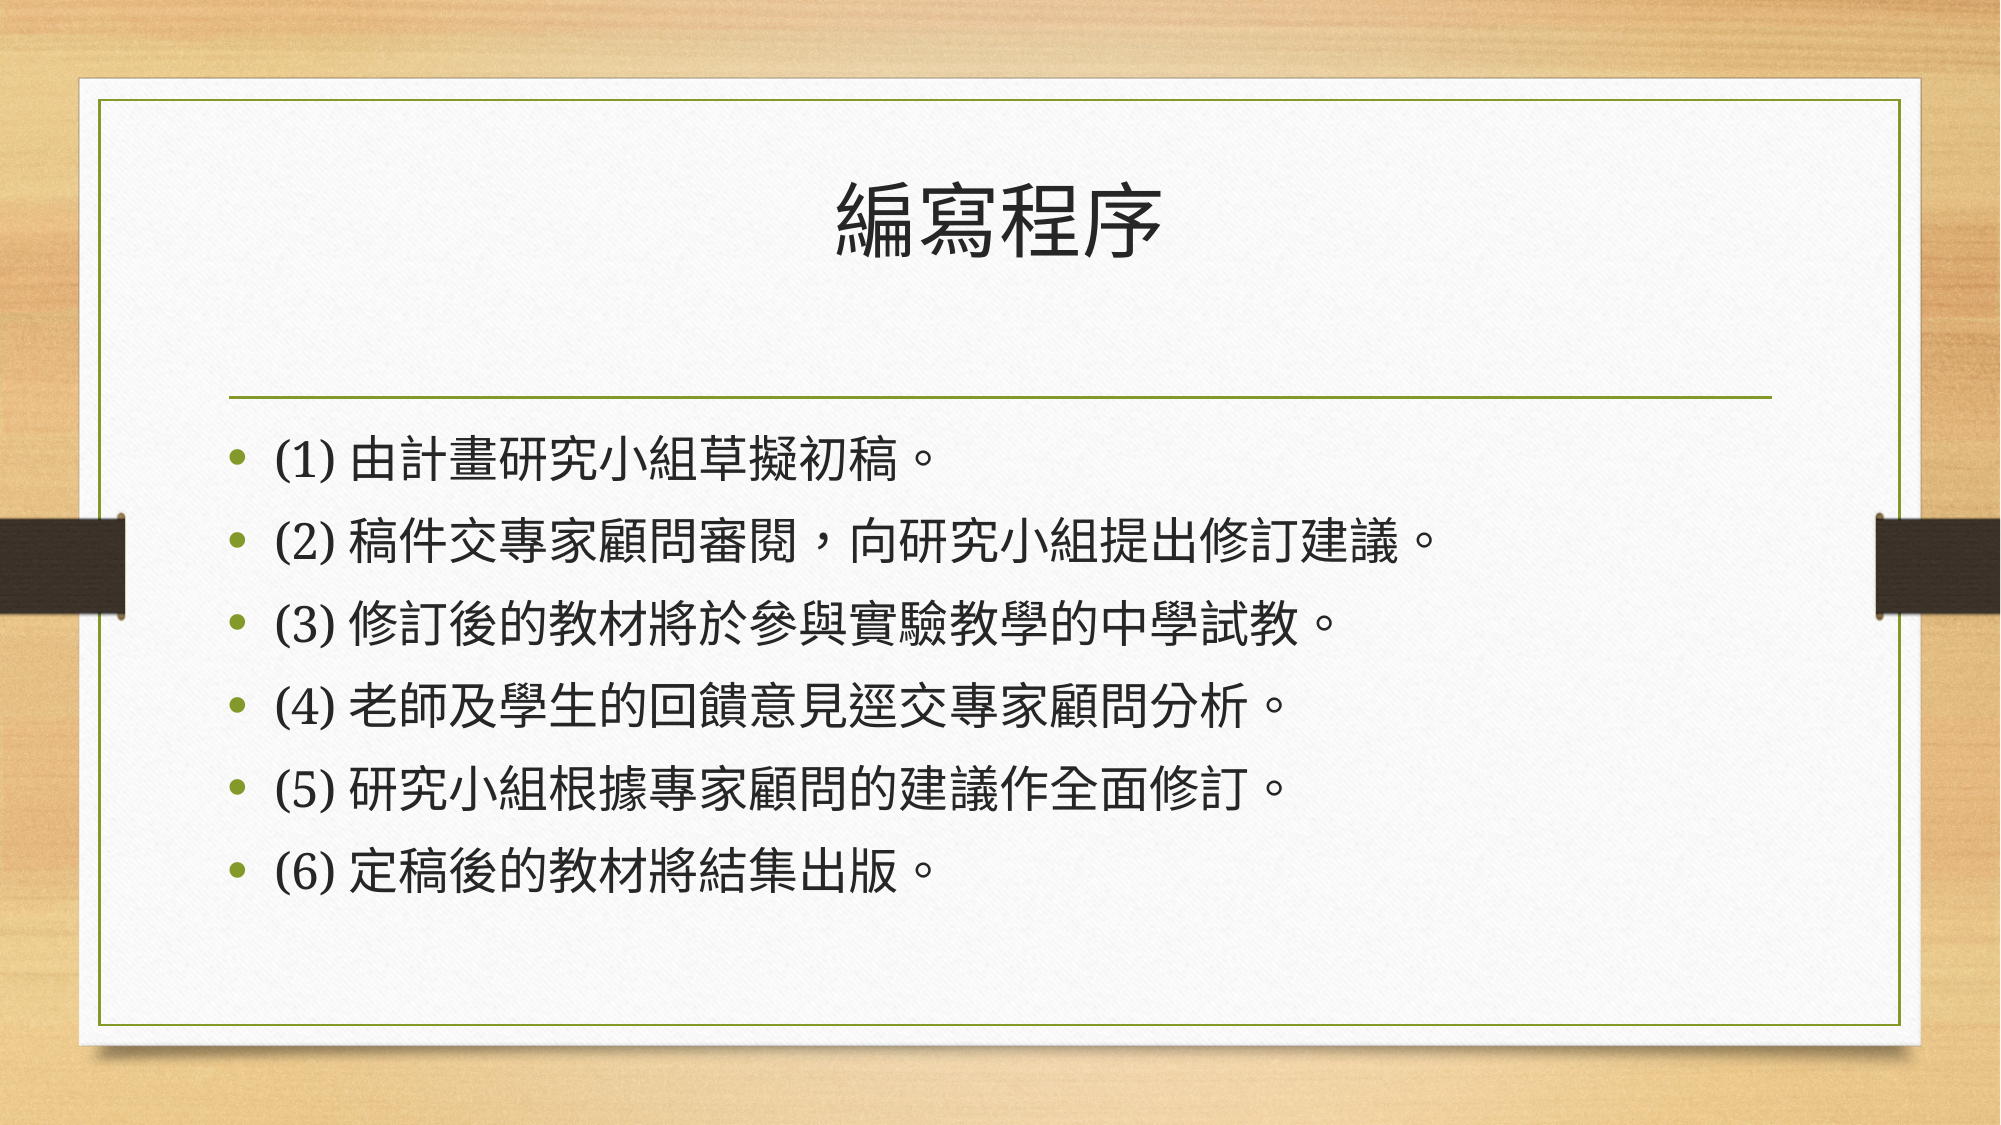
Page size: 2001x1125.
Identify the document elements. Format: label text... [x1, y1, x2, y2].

picture [0, 0, 2001, 1125]
list (1)由計畫研究小組草擬初稿。 (2)稿件交專家顧問審閱，向研究小組提出修訂建議。 (3)修訂後的教材將於參與實驗教學的中學試教。 (4)老師及學生的回饋意見逕交專家顧問分析。 (5)研究小組根據專家顧問的建議作全面修訂。 (6)定稿後的教材將結集出版。 [212, 419, 1788, 964]
title 編寫程序 [212, 161, 1788, 375]
